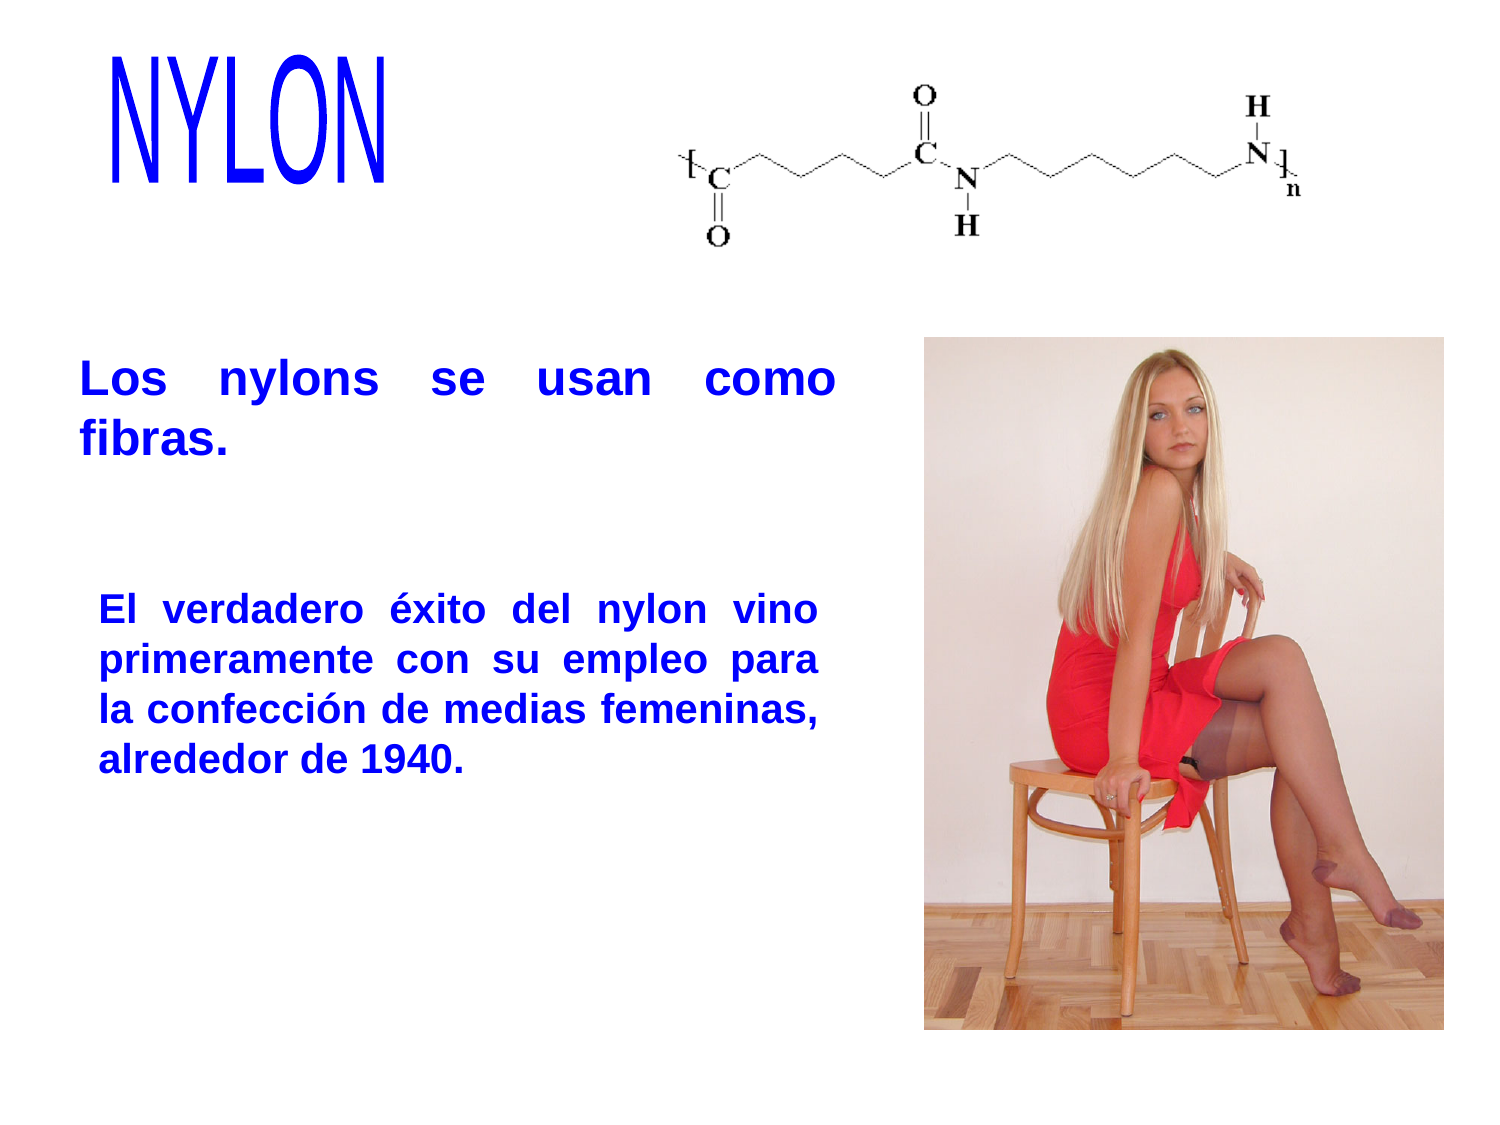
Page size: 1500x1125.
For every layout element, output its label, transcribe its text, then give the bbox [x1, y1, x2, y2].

text_box Los nylons se usan como fibras. [64, 337, 853, 473]
picture [924, 337, 1444, 1030]
text_box El verdadero éxito del nylon vino primeramente con su empleo para la confección de medias femeninas, alrededor de 1940. [83, 574, 834, 790]
picture [655, 54, 1376, 278]
